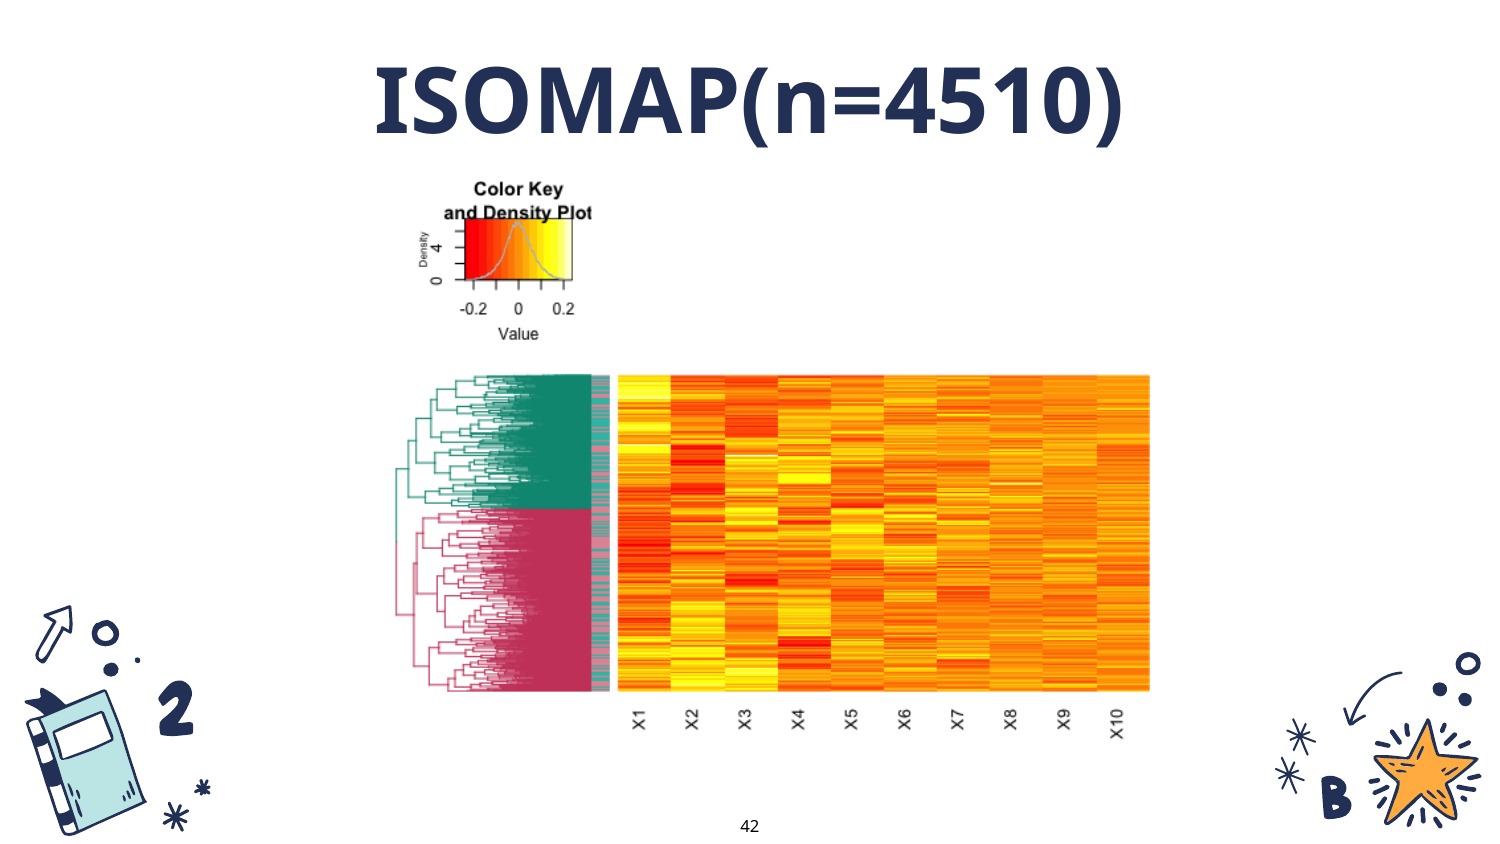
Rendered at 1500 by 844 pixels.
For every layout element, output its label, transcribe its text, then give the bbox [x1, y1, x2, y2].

text_box ISOMAP(n=4510) [116, 43, 1383, 167]
picture [389, 181, 1158, 752]
text_box 42 [723, 808, 776, 844]
